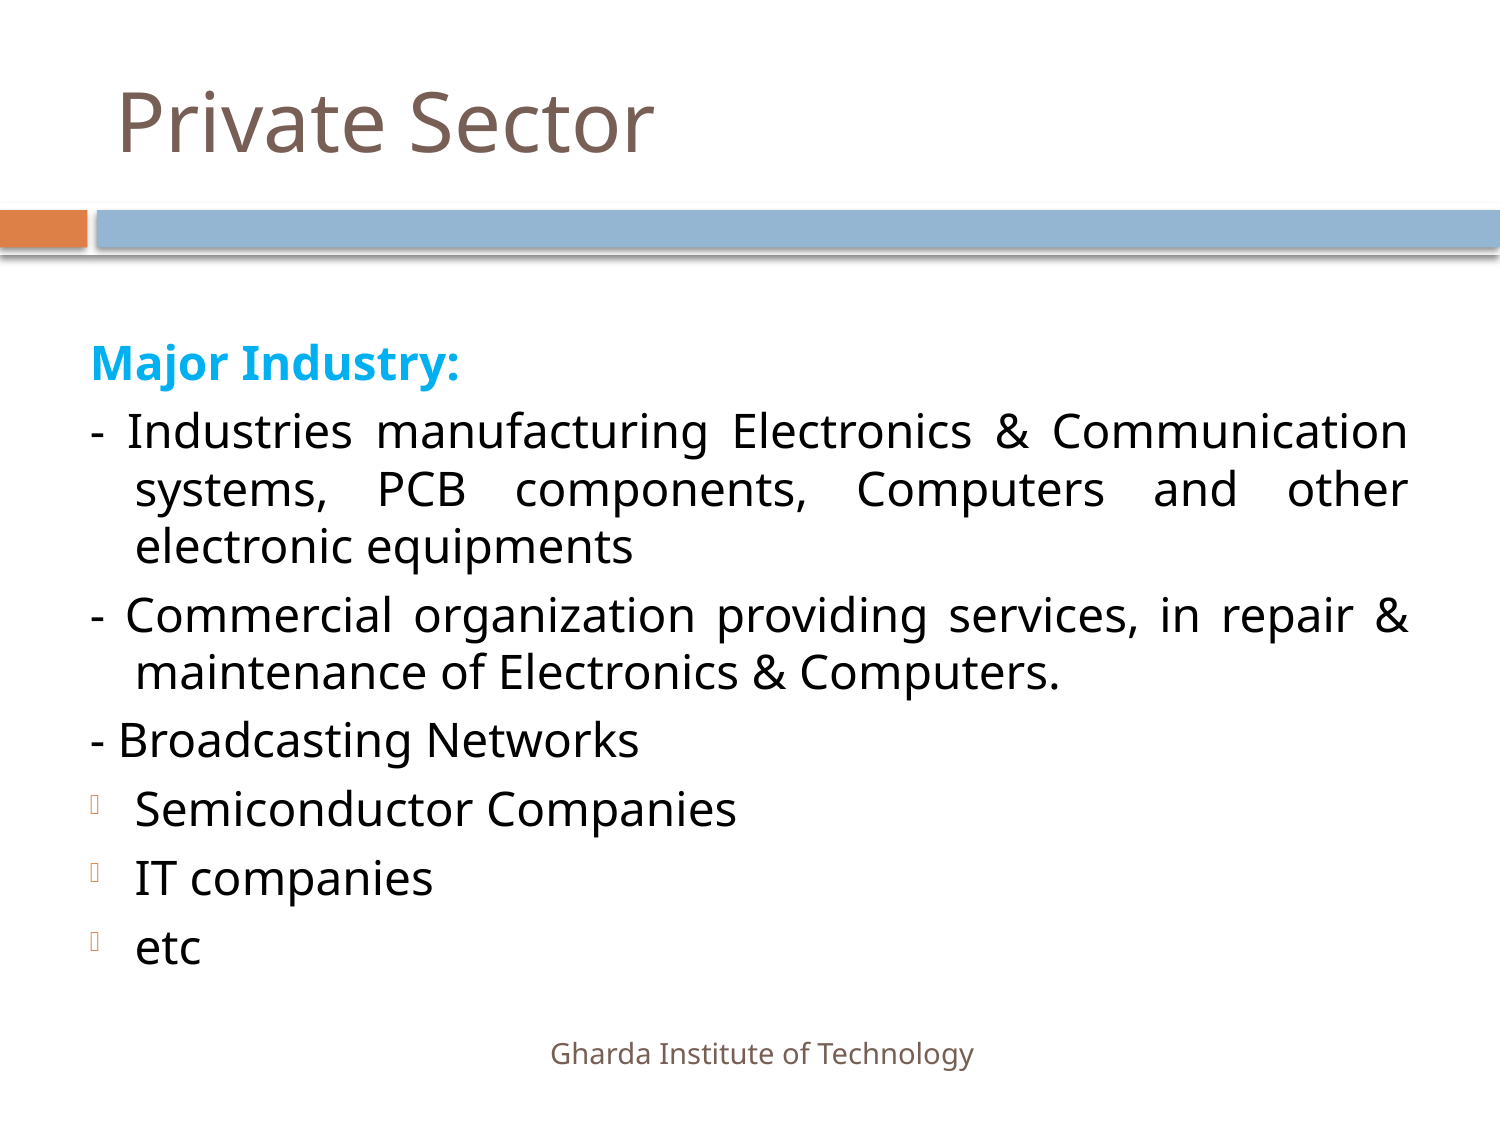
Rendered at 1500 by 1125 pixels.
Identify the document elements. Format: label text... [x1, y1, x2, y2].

list Major Industry: - Industries manufacturing Electronics & Communication systems, PCB components, Computers and other electronic equipments - Commercial organization providing services, in repair & maintenance of Electronics & Computers. - Broadcasting Networks Semiconductor Companies IT companies etc [75, 324, 1425, 1045]
footer Gharda Institute of Technology [99, 1024, 990, 1085]
title Private Sector [100, 37, 1438, 200]
